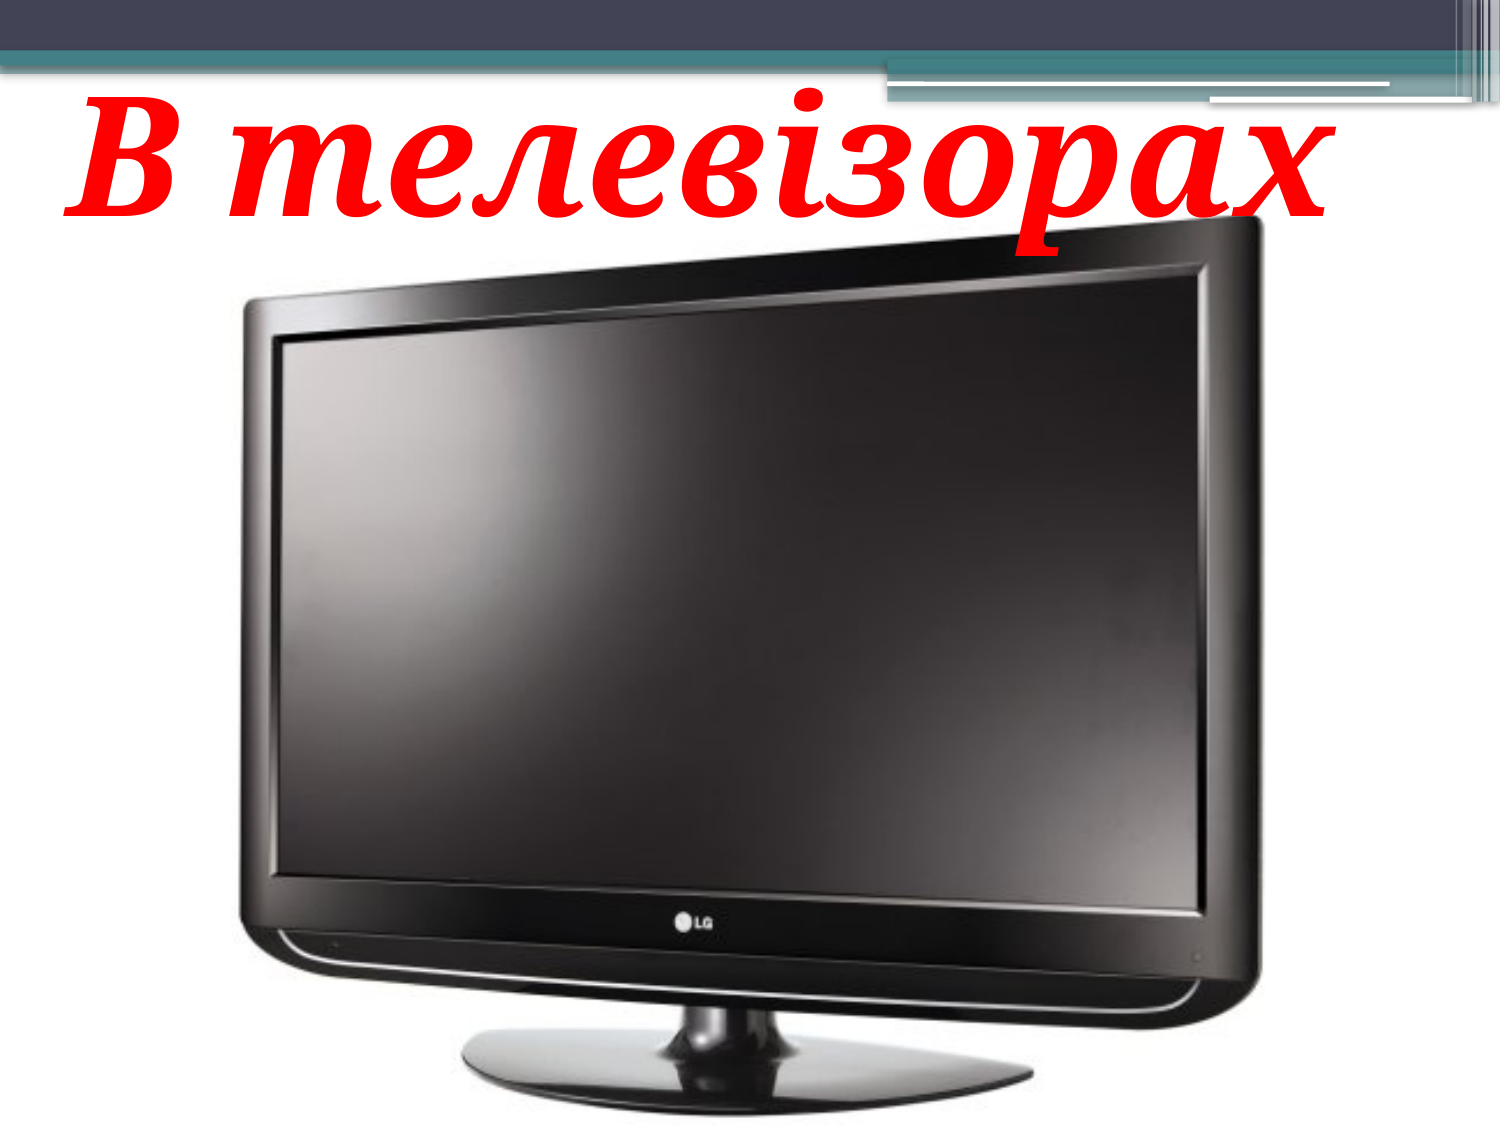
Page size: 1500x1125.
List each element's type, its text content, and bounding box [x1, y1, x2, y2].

picture [229, 205, 1270, 1125]
text_box В телевізорах [53, 42, 1500, 258]
